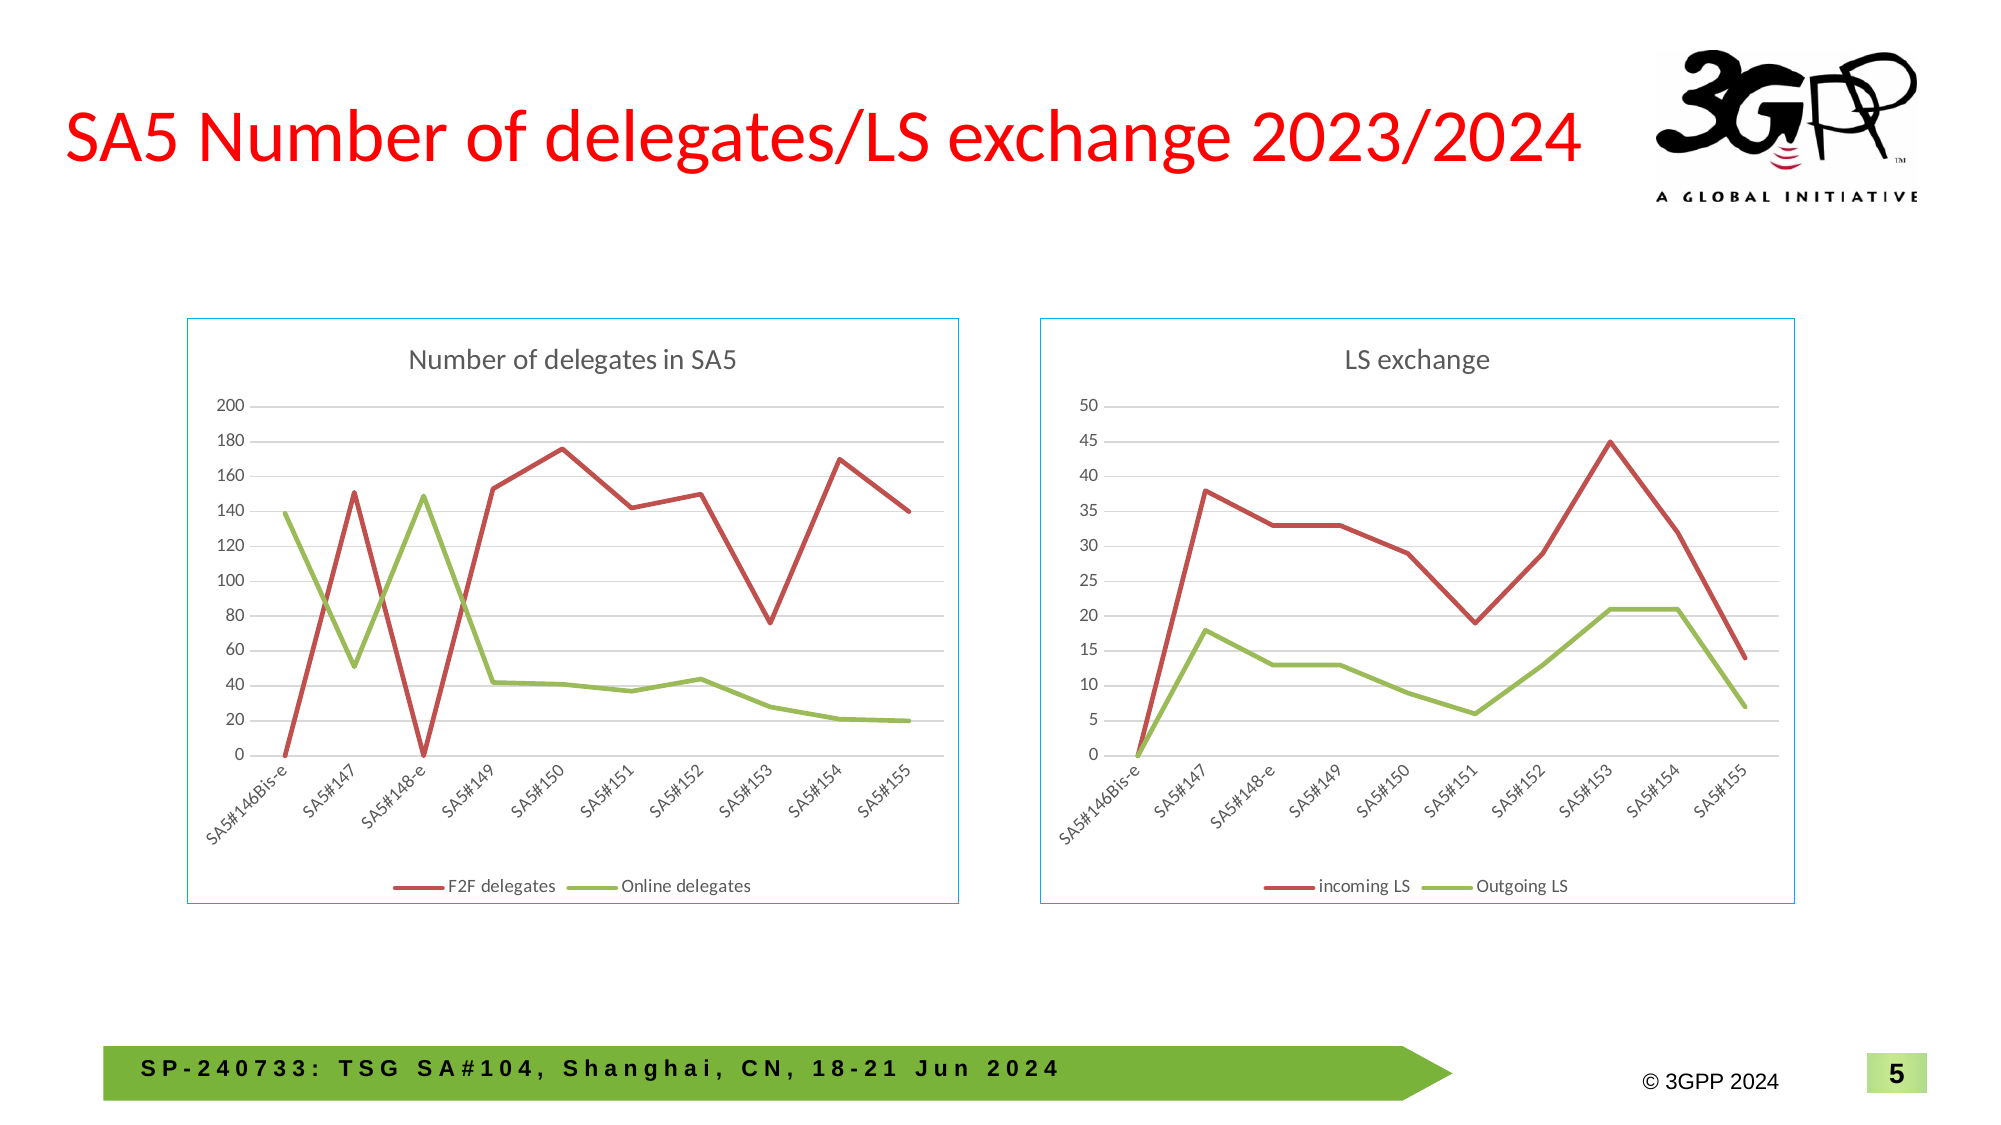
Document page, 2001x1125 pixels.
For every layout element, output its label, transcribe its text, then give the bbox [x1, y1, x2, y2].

title SA5 Number of delegates/LS exchange 2023/2024 [49, 37, 1601, 225]
chart [187, 318, 960, 904]
chart [1040, 318, 1795, 904]
picture [1656, 50, 1917, 202]
table_cell 1020033 [1867, 1053, 1927, 1093]
